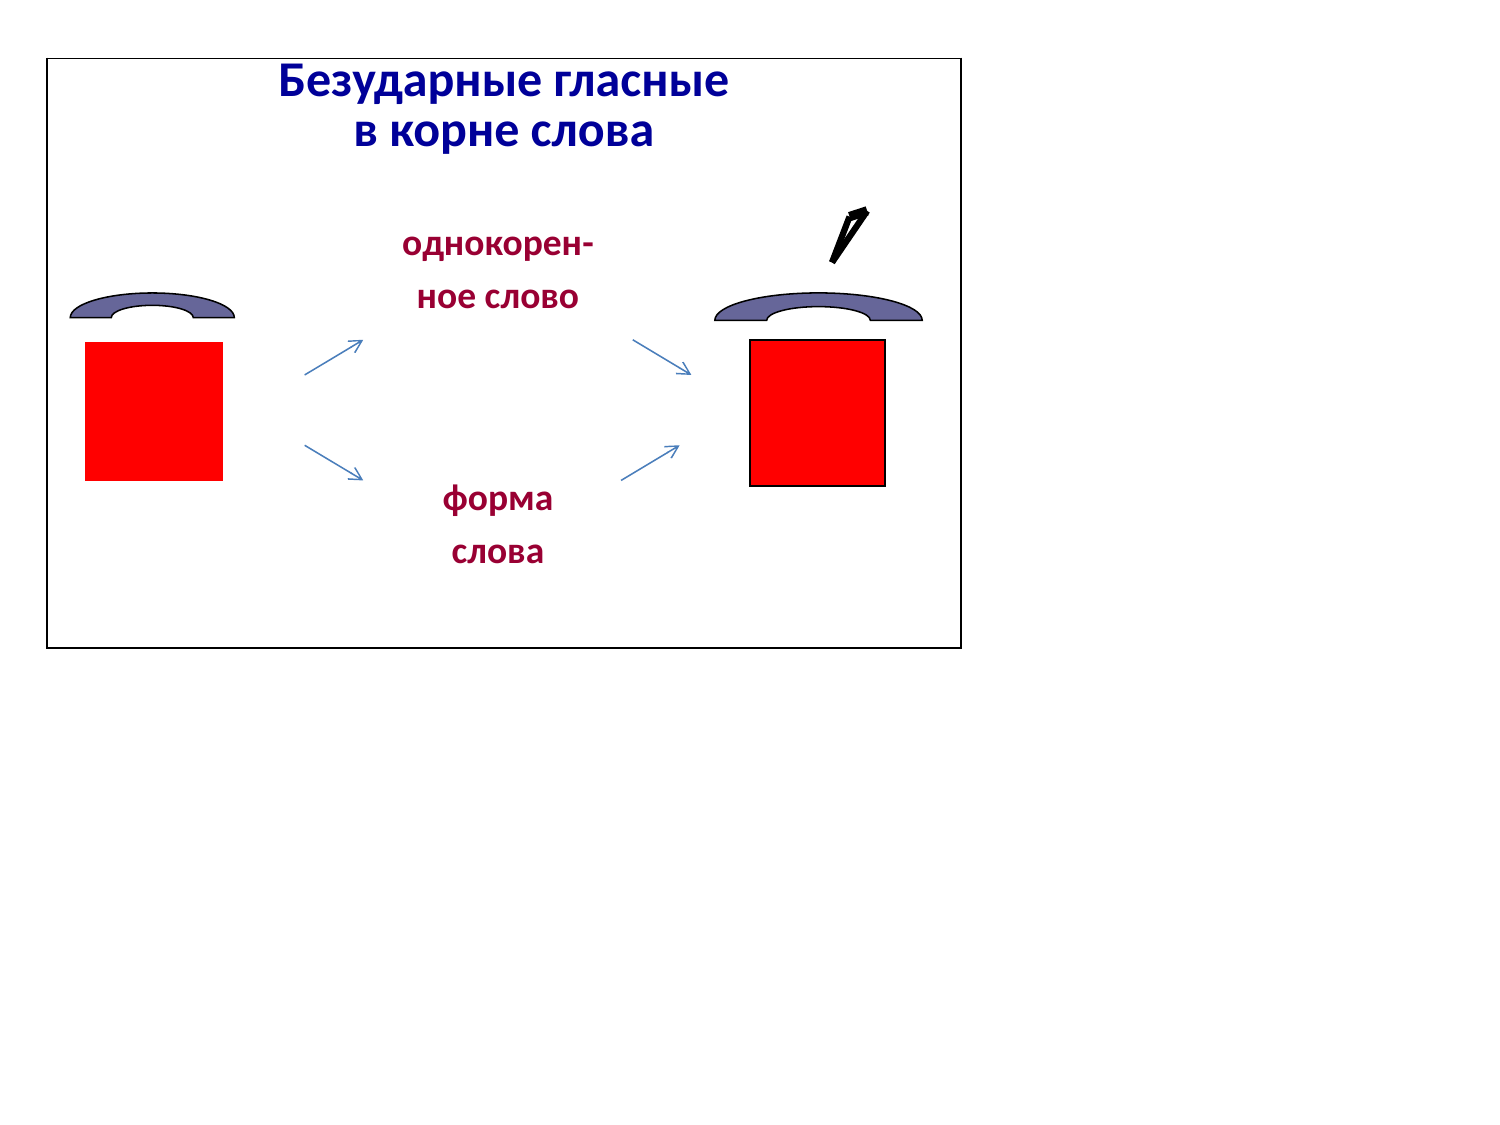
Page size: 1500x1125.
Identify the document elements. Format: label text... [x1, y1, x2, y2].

text_box [70, 292, 235, 318]
text_box однокорен- ное слово форма слова [363, 210, 633, 610]
text_box [85, 342, 223, 481]
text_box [620, 445, 680, 481]
text_box [749, 339, 886, 487]
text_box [304, 445, 364, 481]
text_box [632, 339, 692, 376]
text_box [831, 210, 868, 263]
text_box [304, 339, 364, 376]
table_header Безударные гласные в корне слова [48, 59, 960, 647]
text_box [714, 292, 923, 321]
